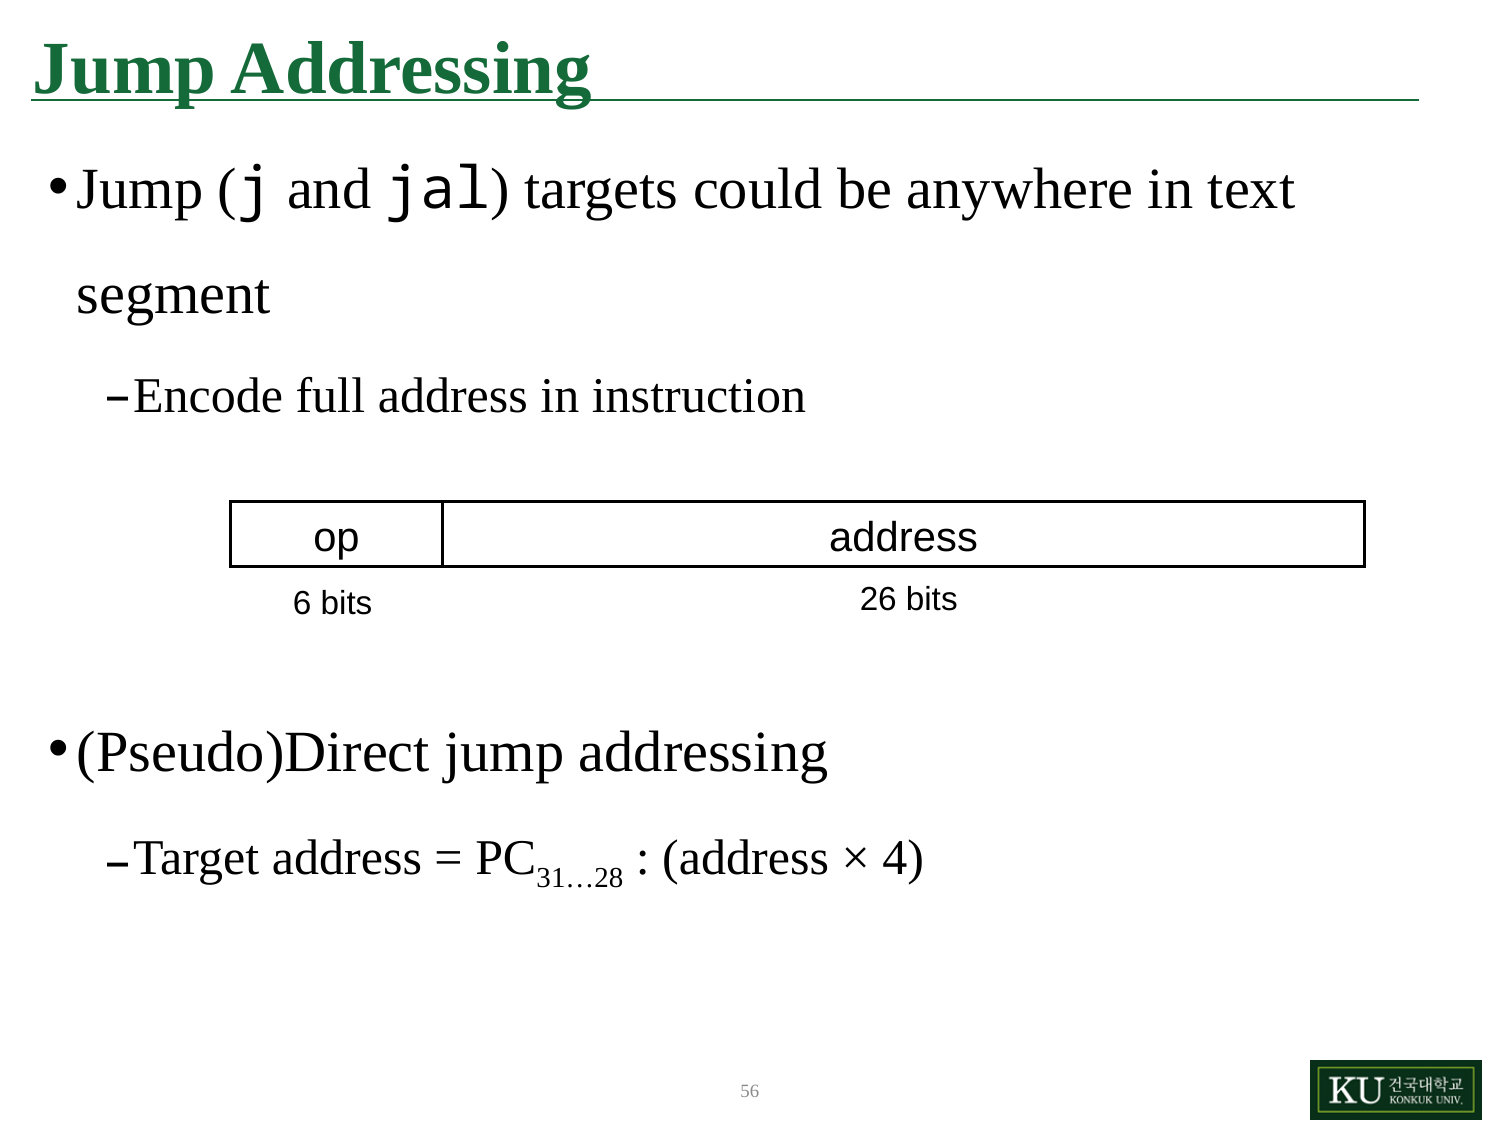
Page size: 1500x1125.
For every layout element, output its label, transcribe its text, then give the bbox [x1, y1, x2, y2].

list Jump (j and jal) targets could be anywhere in text segment Encode full address in instruction (Pseudo)Direct jump addressing Target address = PC31…28 : (address × 4) [33, 107, 1468, 1023]
title Jump Addressing [17, 10, 1396, 121]
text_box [230, 501, 1365, 629]
slide_number 56 [559, 1060, 941, 1120]
picture [1310, 1060, 1482, 1120]
